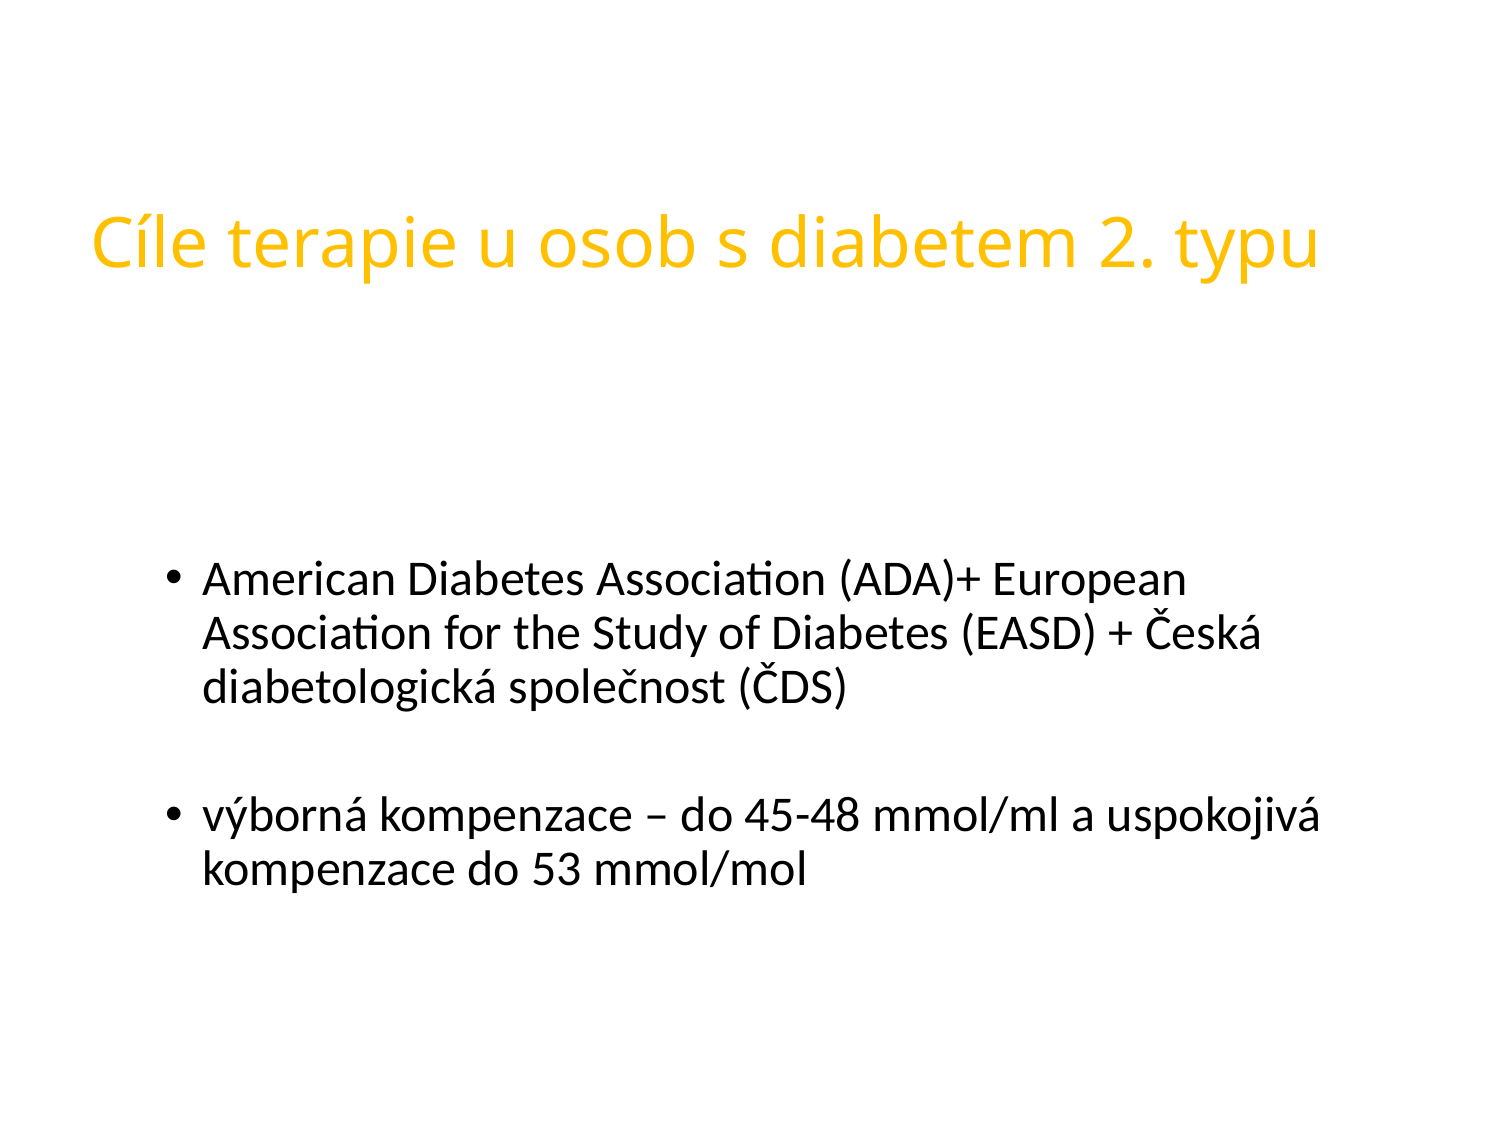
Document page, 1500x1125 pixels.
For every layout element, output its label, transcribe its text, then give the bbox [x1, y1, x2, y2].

list American Diabetes Association (ADA)+ European Association for the Study of Diabetes (EASD) + Česká diabetologická společnost (ČDS) výborná kompenzace – do 45-48 mmol/ml a uspokojivá kompenzace do 53 mmol/mol [75, 326, 1425, 1006]
title Cíle terapie u osob s diabetem 2. typu [75, 175, 1425, 326]
